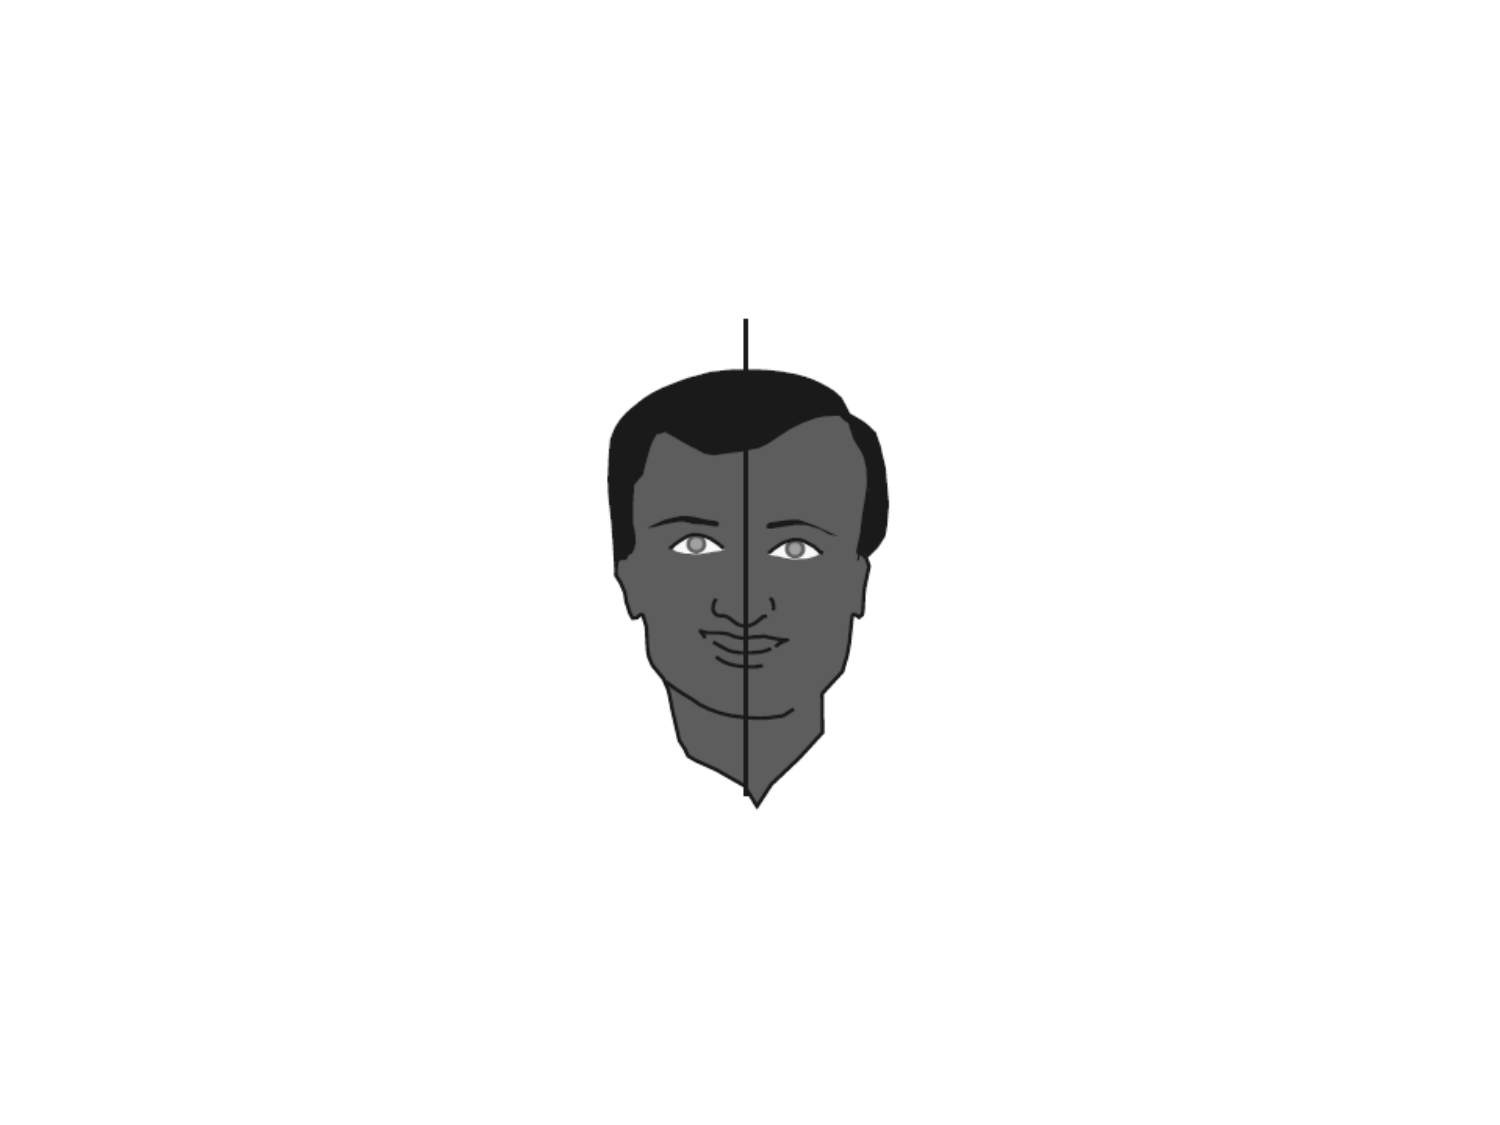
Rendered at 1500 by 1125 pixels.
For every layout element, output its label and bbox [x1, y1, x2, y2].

picture [591, 305, 909, 820]
